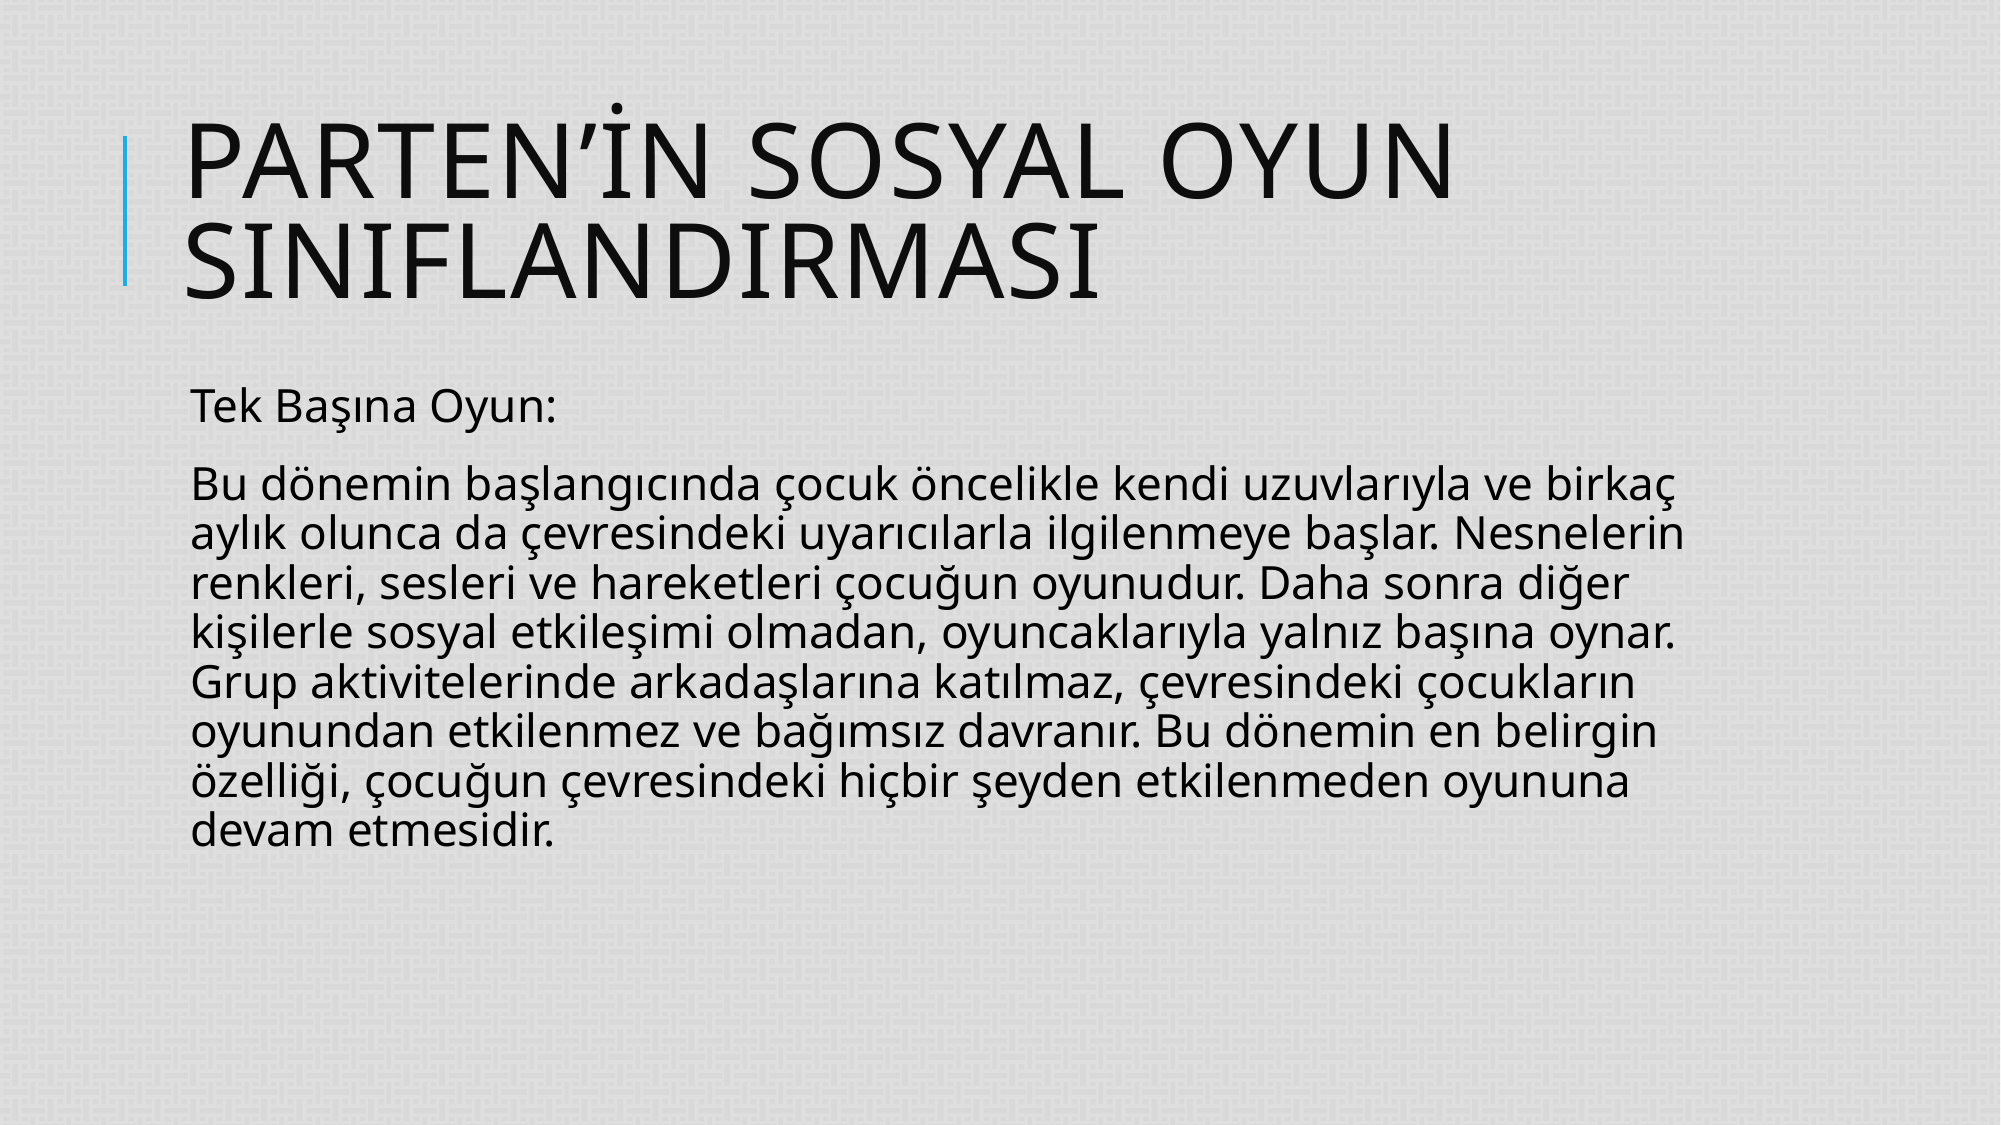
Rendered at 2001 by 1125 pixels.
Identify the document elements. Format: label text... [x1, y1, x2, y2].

title Parten’in sosyal oyun sınıflandırması [168, 96, 1763, 342]
list Tek Başına Oyun: Bu dönemin başlangıcında çocuk öncelikle kendi uzuvlarıyla ve birkaç aylık olunca da çevresindeki uyarıcılarla ilgilenmeye başlar. Nesnelerin renkleri, sesleri ve hareketleri çocuğun oyunudur. Daha sonra diğer kişilerle sosyal etkileşimi olmadan, oyuncaklarıyla yalnız başına oynar. Grup aktivitelerinde arkadaşlarına katılmaz, çevresindeki çocukların oyunundan etkilenmez ve bağımsız davranır. Bu dönemin en belirgin özelliği, çocuğun çevresindeki hiçbir şeyden etkilenmeden oyununa devam etmesidir. [168, 375, 1763, 1035]
